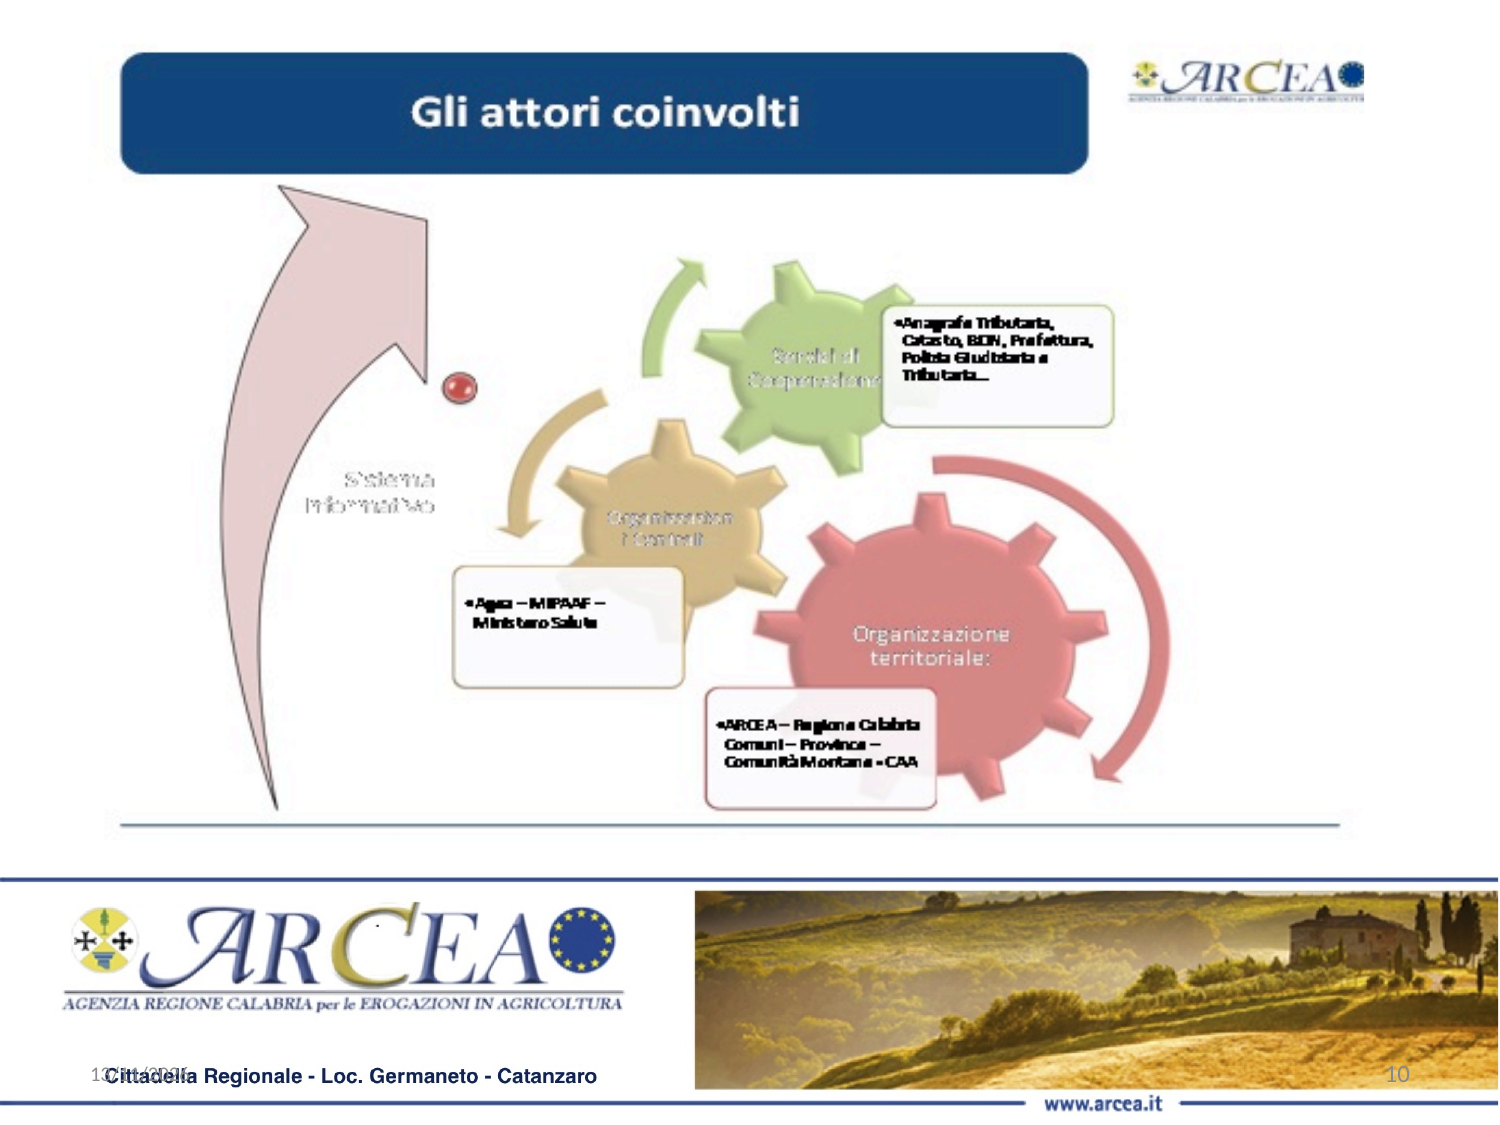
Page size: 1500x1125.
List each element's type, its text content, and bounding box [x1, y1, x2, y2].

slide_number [75, 1042, 425, 1103]
picture [0, 871, 1499, 1125]
picture [88, 27, 1365, 840]
slide_number 10 [1074, 1042, 1425, 1103]
